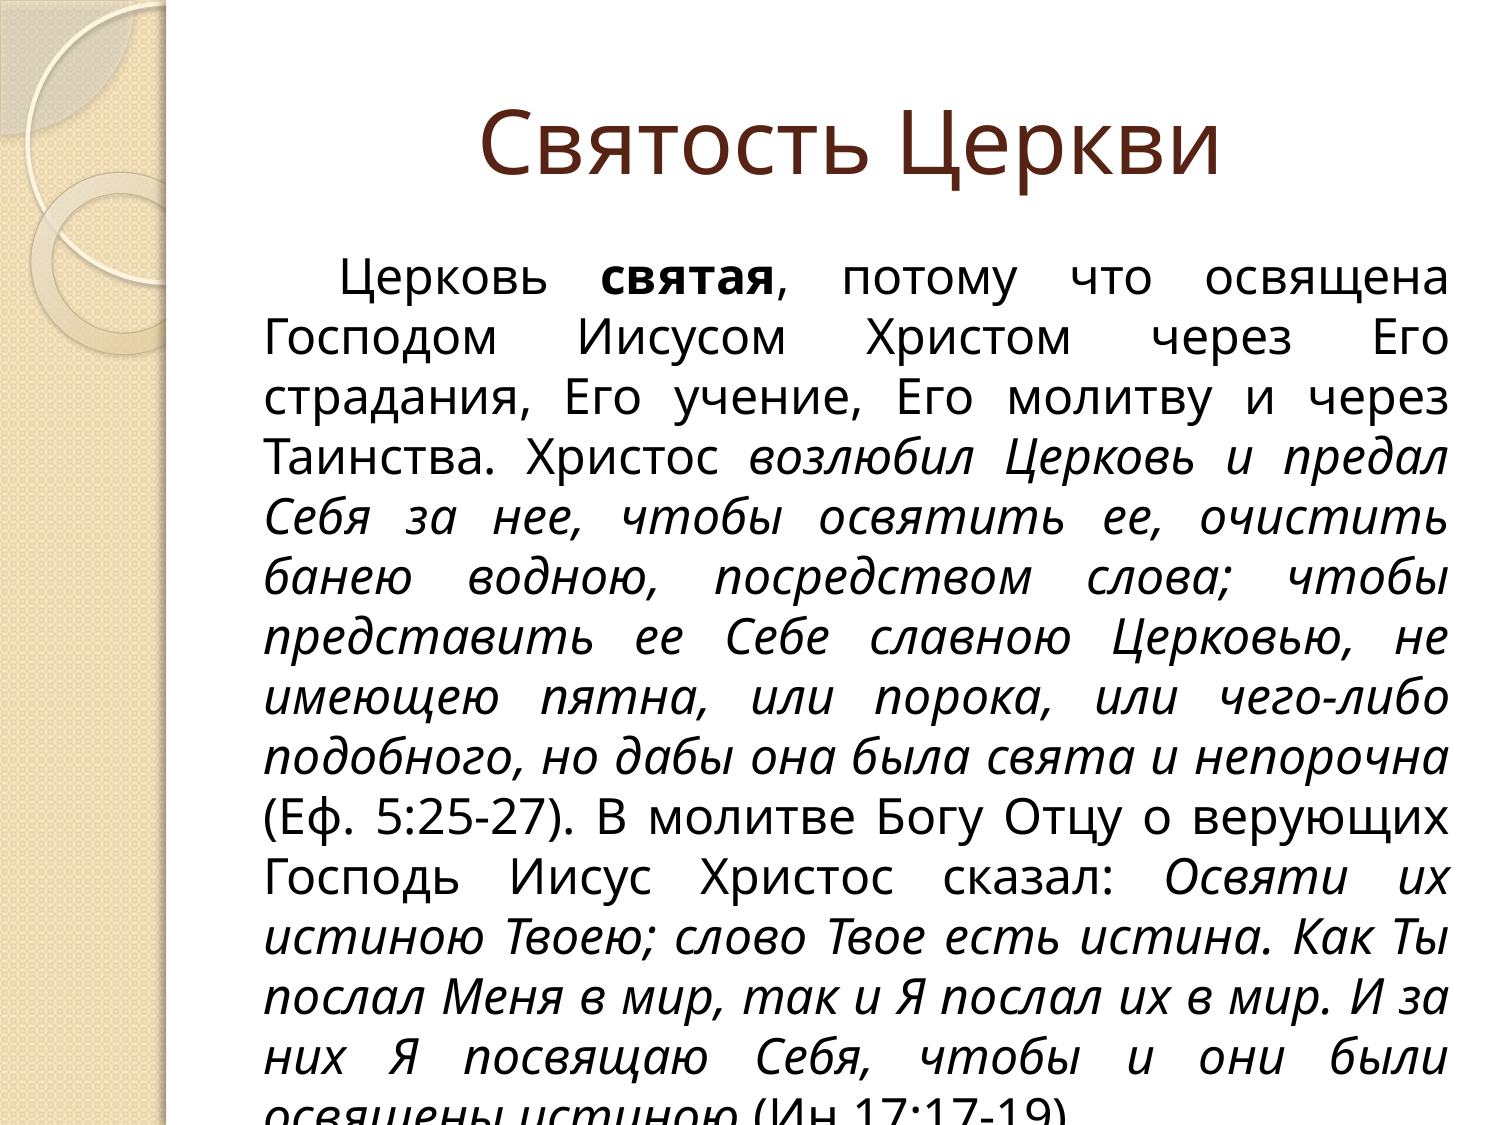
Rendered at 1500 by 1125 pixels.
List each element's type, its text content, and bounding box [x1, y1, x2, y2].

title Святость Церкви [235, 45, 1466, 233]
list Церковь святая, потому что освящена Господом Иисусом Христом через Его страдания, Его учение, Его молитву и через Таинства. Христос возлюбил Церковь и предал Себя за нее, чтобы освятить ее, очистить банею водною, посредством слова; чтобы представить ее Себе славною Церковью, не имеющею пятна, или порока, или чего-либо подобного, но дабы она была свята и непорочна (Еф. 5:25-27). В молитве Богу Отцу о верующих Господь Иисус Христос сказал: Освяти их истиною Твоею; слово Твое есть истина. Как Ты послал Меня в мир, так и Я послал их в мир. И за них Я посвящаю Себя, чтобы и они были освящены истиною (Ин.17:17-19). [235, 237, 1466, 1025]
